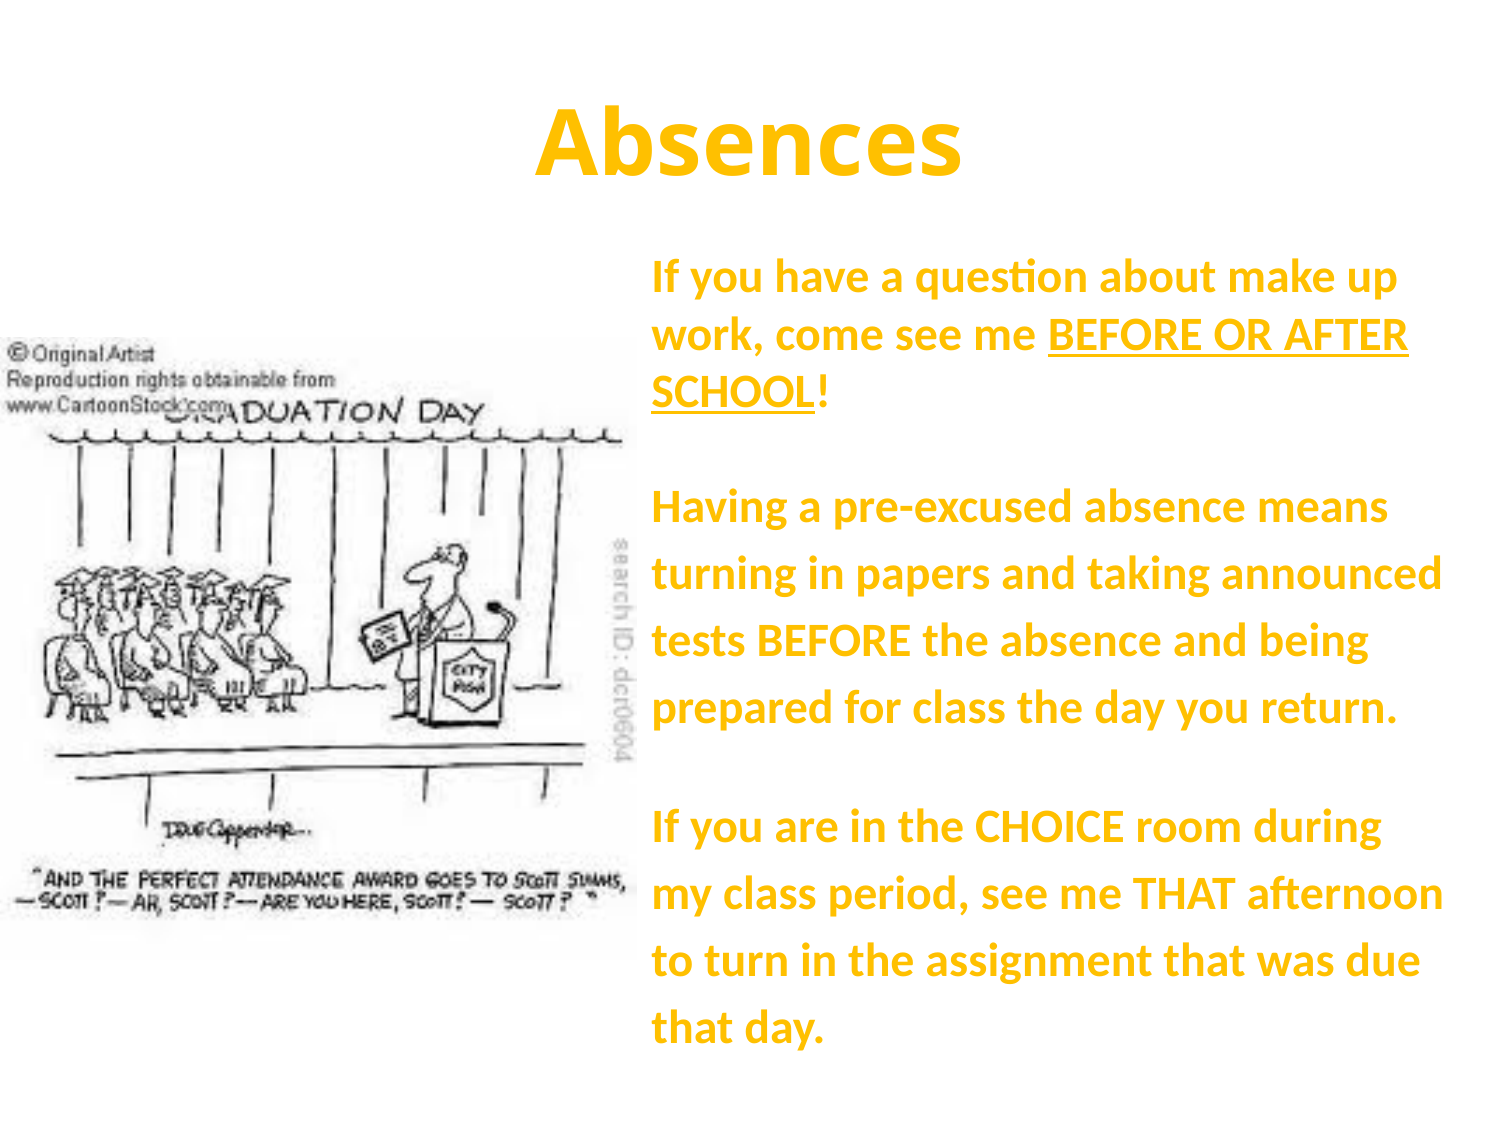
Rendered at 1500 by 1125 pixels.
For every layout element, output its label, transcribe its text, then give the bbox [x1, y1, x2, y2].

list If you have a question about make up work, come see me BEFORE OR AFTER SCHOOL! Having a pre-excused absence means turning in papers and taking announced tests BEFORE the absence and being prepared for class the day you return. If you are in the CHOICE room during my class period, see me THAT afternoon to turn in the assignment that was due that day. [636, 237, 1500, 1100]
picture [0, 337, 637, 961]
title Absences [75, 45, 1425, 233]
